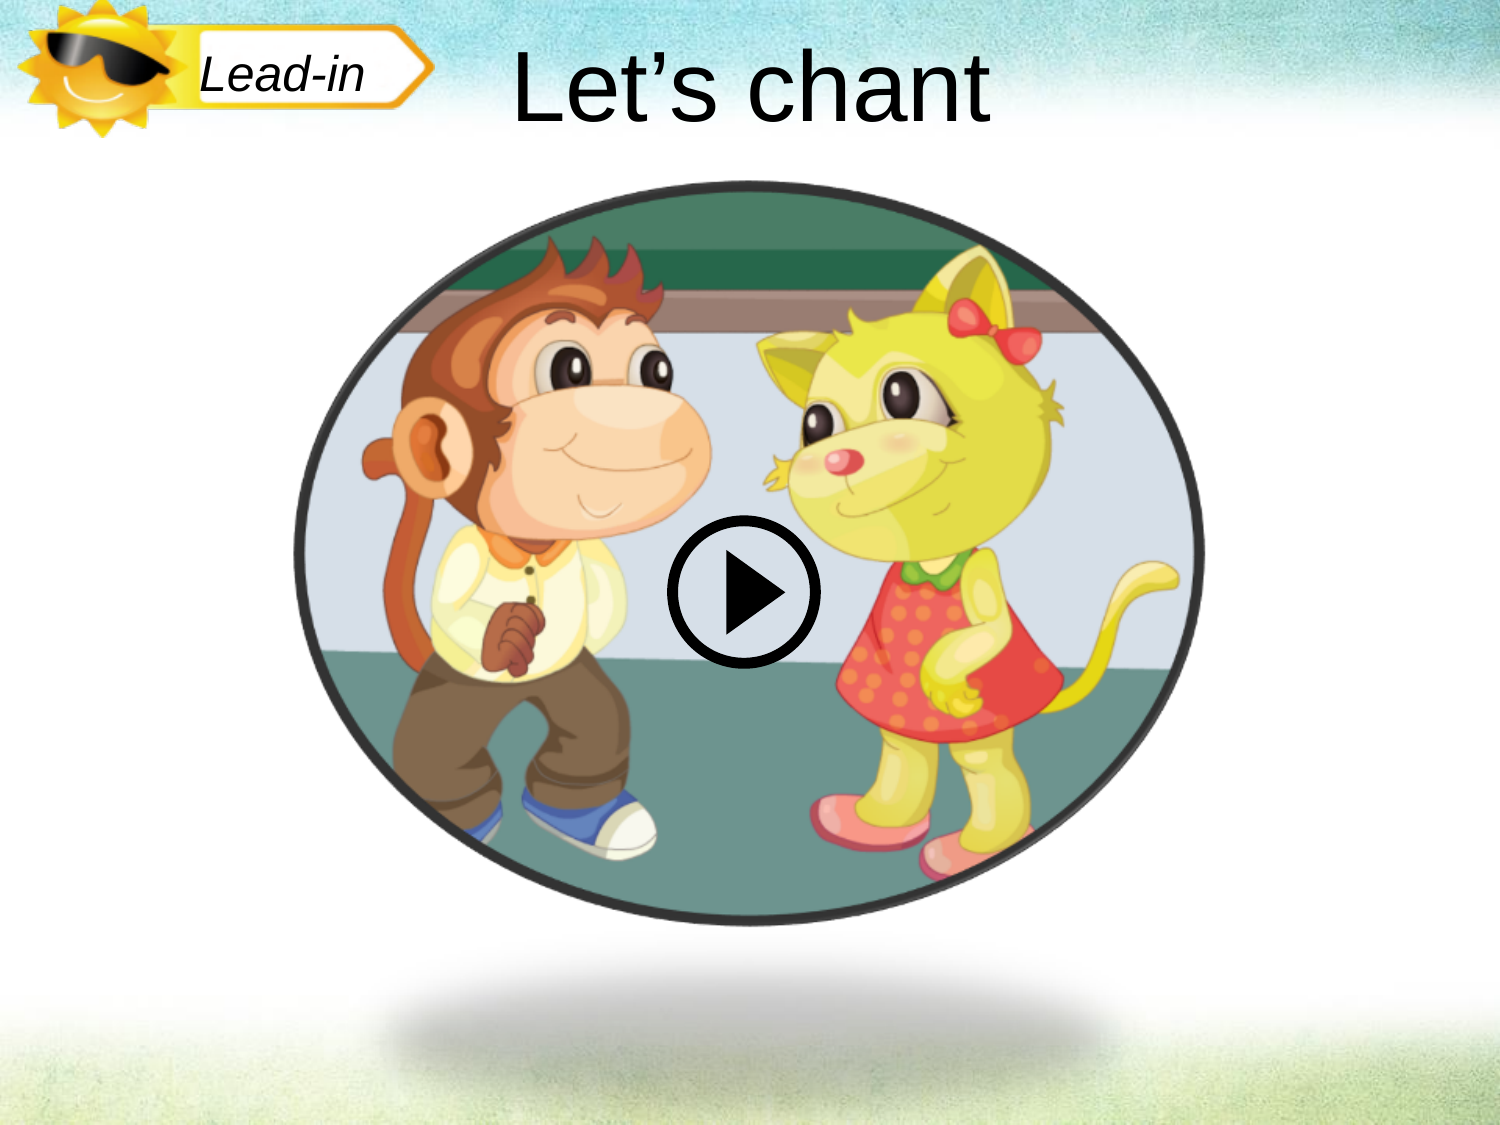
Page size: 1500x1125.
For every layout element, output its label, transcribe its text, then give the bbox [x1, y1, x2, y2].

title Let’s chant [265, 30, 1236, 149]
picture [0, 0, 1500, 1125]
